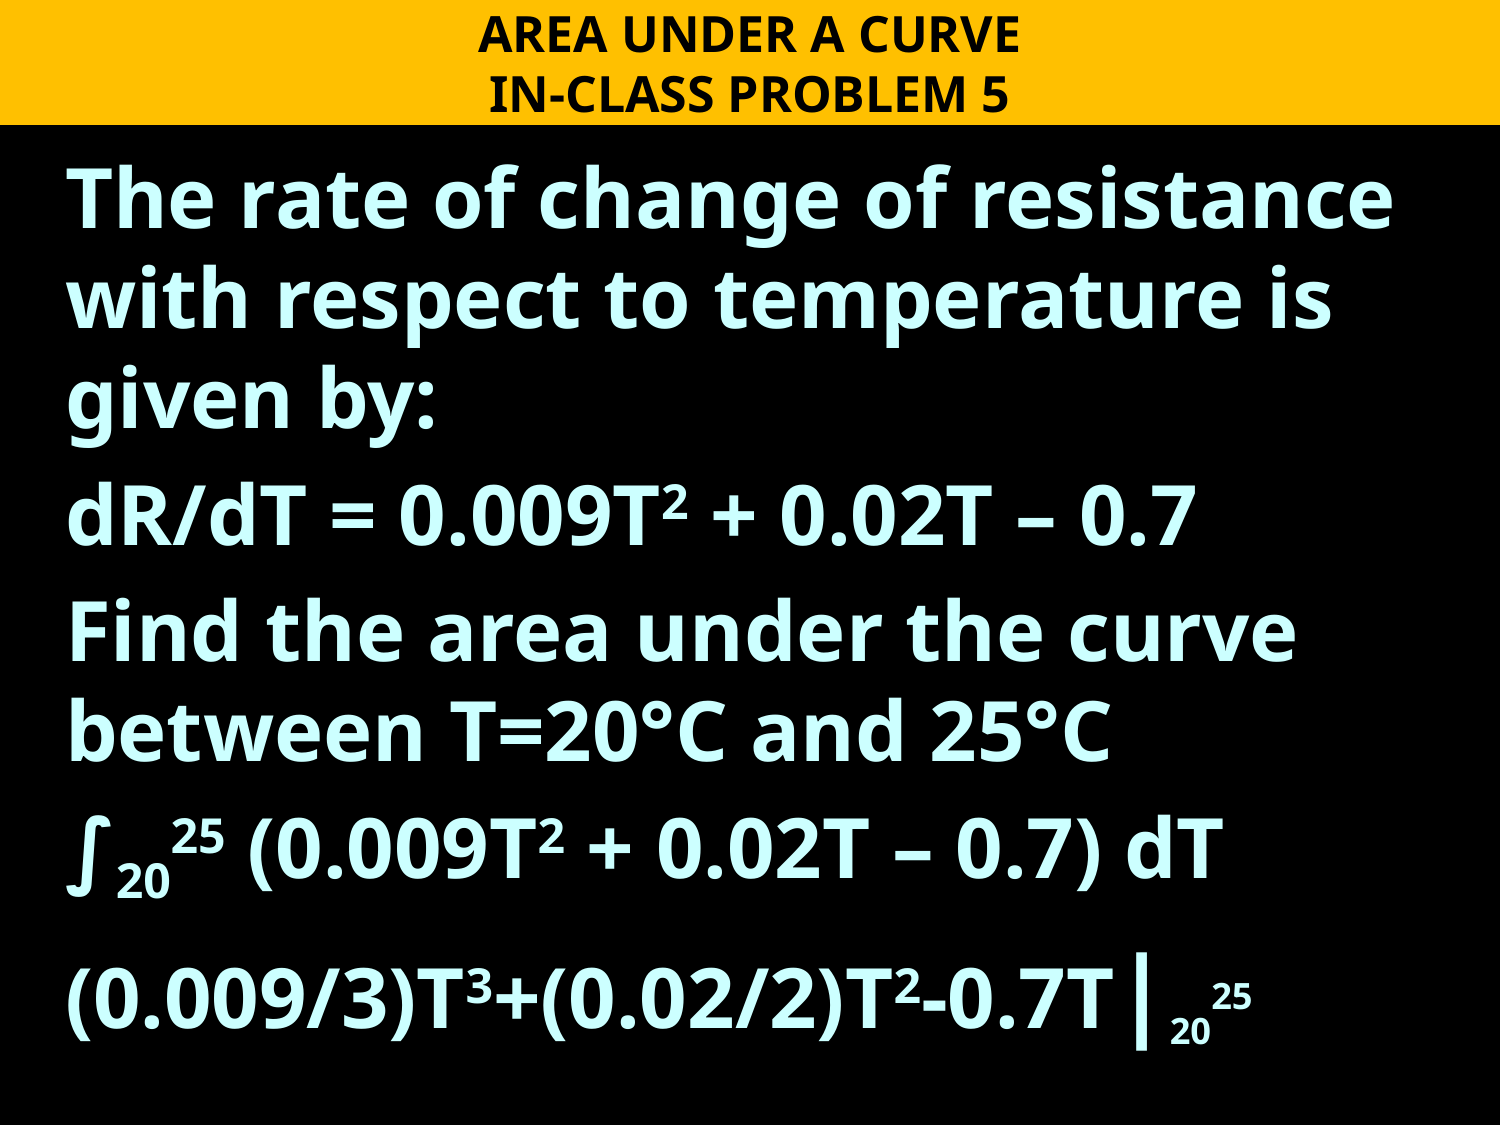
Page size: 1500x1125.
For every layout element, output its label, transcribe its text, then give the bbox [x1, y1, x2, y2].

list The rate of change of resistance with respect to temperature is given by: dR/dT = 0.009T2 + 0.02T – 0.7 Find the area under the curve between T=20°C and 25°C ∫2025 (0.009T2 + 0.02T – 0.7) dT (0.009/3)T3+(0.02/2)T2-0.7T|2025 [50, 137, 1475, 1063]
text_box AREA UNDER A CURVE IN-CLASS PROBLEM 5 [0, 0, 1500, 125]
